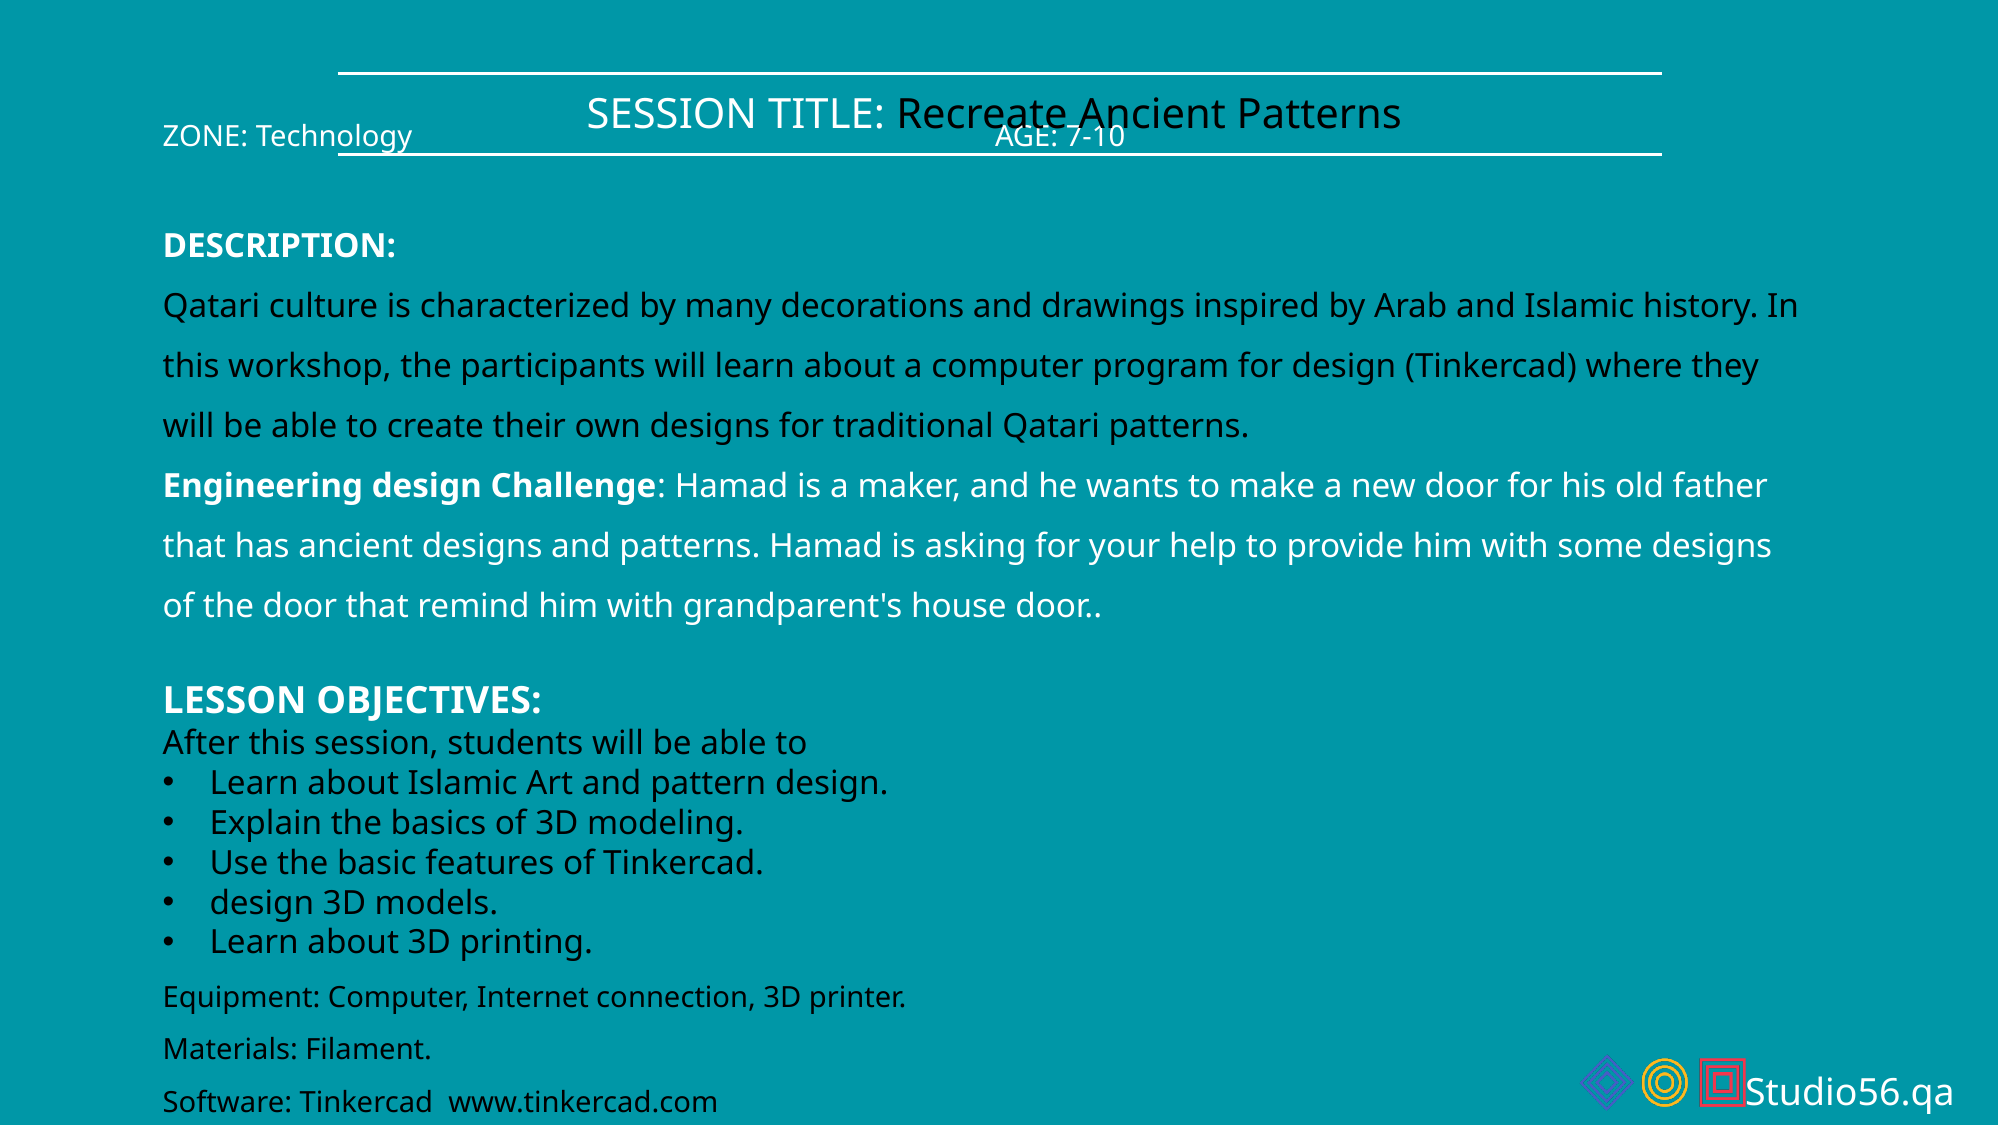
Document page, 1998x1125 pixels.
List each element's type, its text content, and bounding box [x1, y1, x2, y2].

picture [1577, 1051, 1750, 1113]
text_box ZONE: Technology AGE: 7-10 DESCRIPTION: Qatari culture is characterized by many decorations and drawings inspired by Arab and Islamic history. In this workshop, the participants will learn about a computer program for design (Tinkercad) where they will be able to create their own designs for traditional Qatari patterns.​ Engineering design Challenge: Hamad is a maker, and he wants to make a new door for his old father that has ancient designs and patterns. Hamad is asking for your help to provide him with some designs of the door that remind him with grandparent's house door.. LESSON OBJECTIVES: After this session, students will be able to Learn about Islamic Art and pattern design. Explain the basics of 3D modeling. Use the basic features of Tinkercad. design 3D models. Learn about 3D printing. Equipment: Computer, Internet connection, 3D printer. Materials: Filament. Software: Tinkercad www.tinkercad.com [142, 79, 1830, 1125]
text_box SESSION TITLE: Recreate Ancient Patterns [318, 66, 1681, 207]
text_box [337, 73, 1662, 155]
text_box Studio56.qa [1747, 1060, 1963, 1121]
